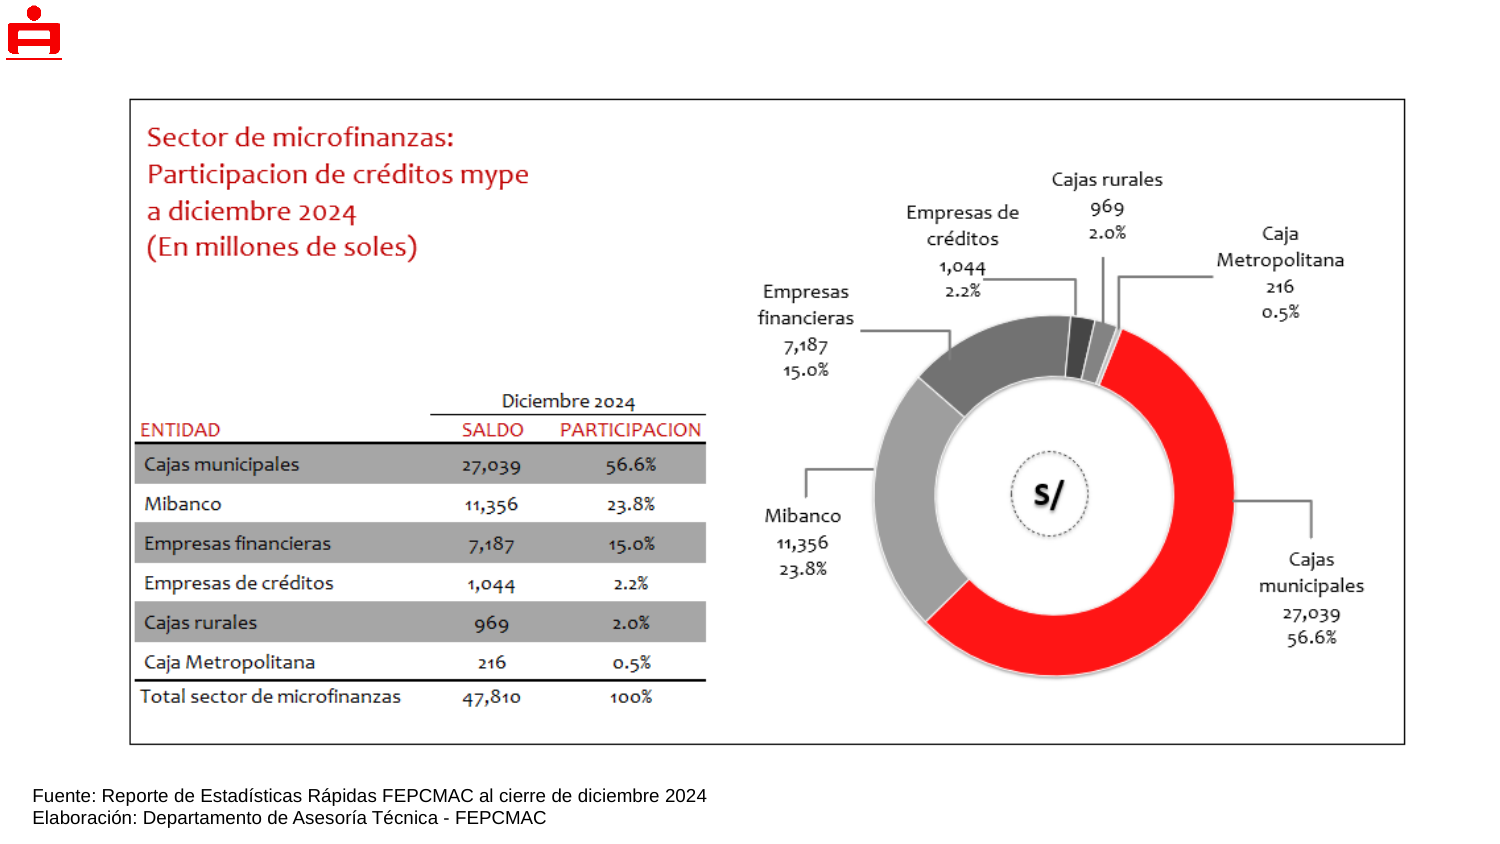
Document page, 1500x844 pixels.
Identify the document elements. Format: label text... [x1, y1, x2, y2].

text_box Fuente: Reporte de Estadísticas Rápidas FEPCMAC al cierre de diciembre 2024 Elaboración: Departamento de Asesoría Técnica - FEPCMAC [17, 776, 845, 836]
picture [123, 90, 1412, 757]
picture [3, 3, 63, 62]
